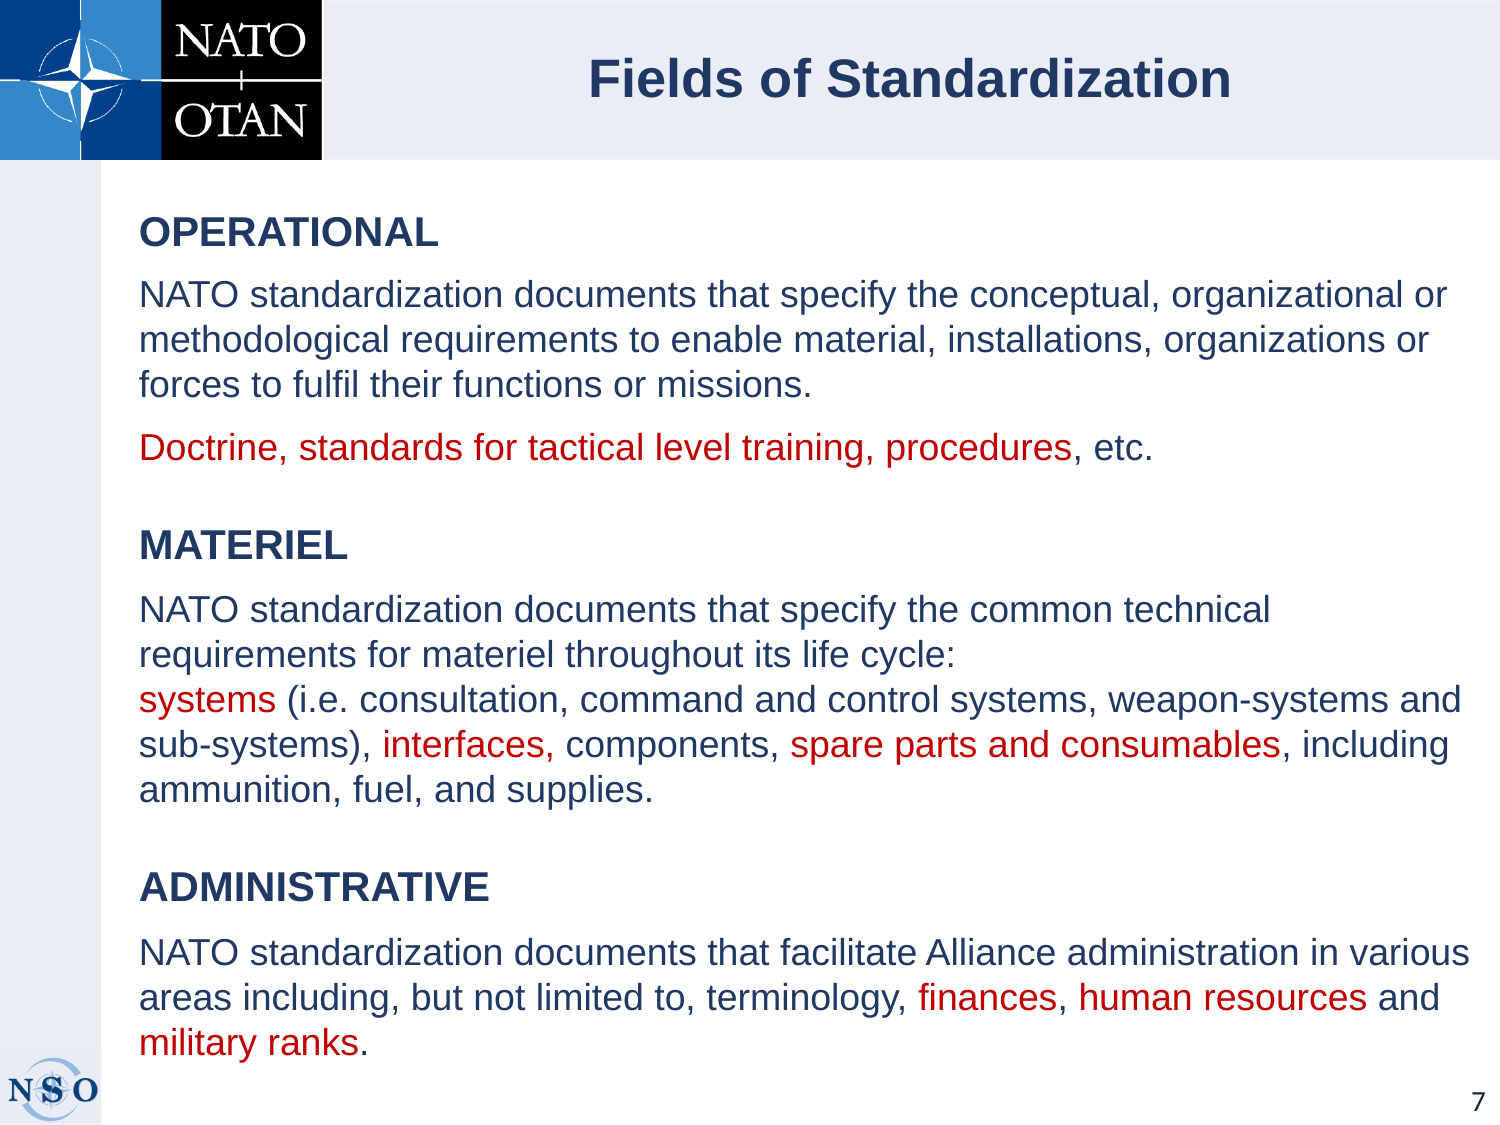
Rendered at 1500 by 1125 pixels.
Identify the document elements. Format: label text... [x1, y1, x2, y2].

picture [1, 1052, 102, 1124]
text_box OPERATIONAL NATO standardization documents that specify the conceptual, organizational or methodological requirements to enable material, installations, organizations or forces to fulfil their functions or missions. Doctrine, standards for tactical level training, procedures, etc. MATERIEL NATO standardization documents that specify the common technical requirements for materiel throughout its life cycle: systems (i.e. consultation, command and control systems, weapon-systems and sub‑systems), interfaces, components, spare parts and consumables, including ammunition, fuel, and supplies. ADMINISTRATIVE NATO standardization documents that facilitate Alliance administration in various areas including, but not limited to, terminology, finances, human resources and military ranks. [123, 197, 1500, 1071]
picture [0, 0, 322, 160]
title Fields of Standardization [322, 0, 1500, 160]
slide_number 7 [1163, 1071, 1500, 1125]
